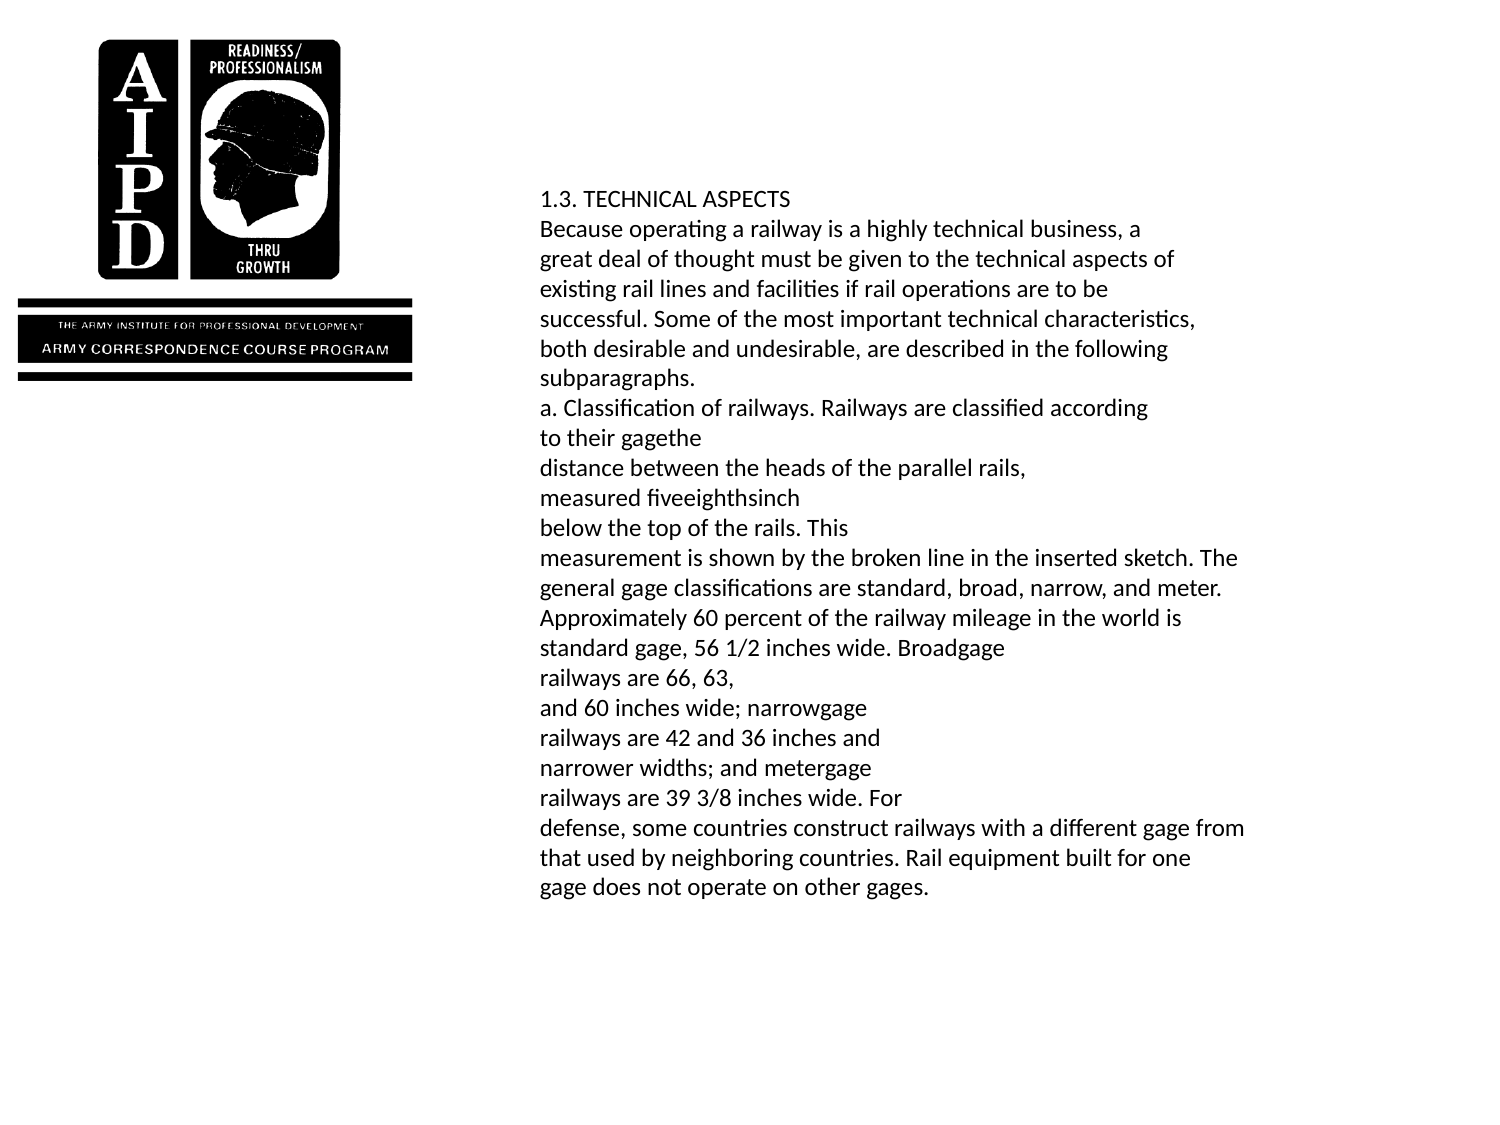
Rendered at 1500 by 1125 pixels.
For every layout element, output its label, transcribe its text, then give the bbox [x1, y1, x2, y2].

picture [13, 37, 413, 384]
text_box 1.3. TECHNICAL ASPECTS Because operating a railway is a highly technical business, a great deal of thought must be given to the technical aspects of existing rail lines and facilities if rail operations are to be successful. Some of the most important technical characteristics, both desirable and undesirable, are described in the following subparagraphs. a. Classification of railways. Railways are classified according to their gagethe distance between the heads of the parallel rails, measured fiveeighthsinch below the top of the rails. This measurement is shown by the broken line in the inserted sketch. The general gage classifications are standard, broad, narrow, and meter. Approximately 60 percent of the railway mileage in the world is standard gage, 56 1/2 inches wide. Broadgage railways are 66, 63, and 60 inches wide; narrowgage railways are 42 and 36 inches and narrower widths; and metergage railways are 39 3/8 inches wide. For defense, some countries construct railways with a different gage from that used by neighboring countries. Rail equipment built for one gage does not operate on other gages. [524, 174, 1275, 909]
